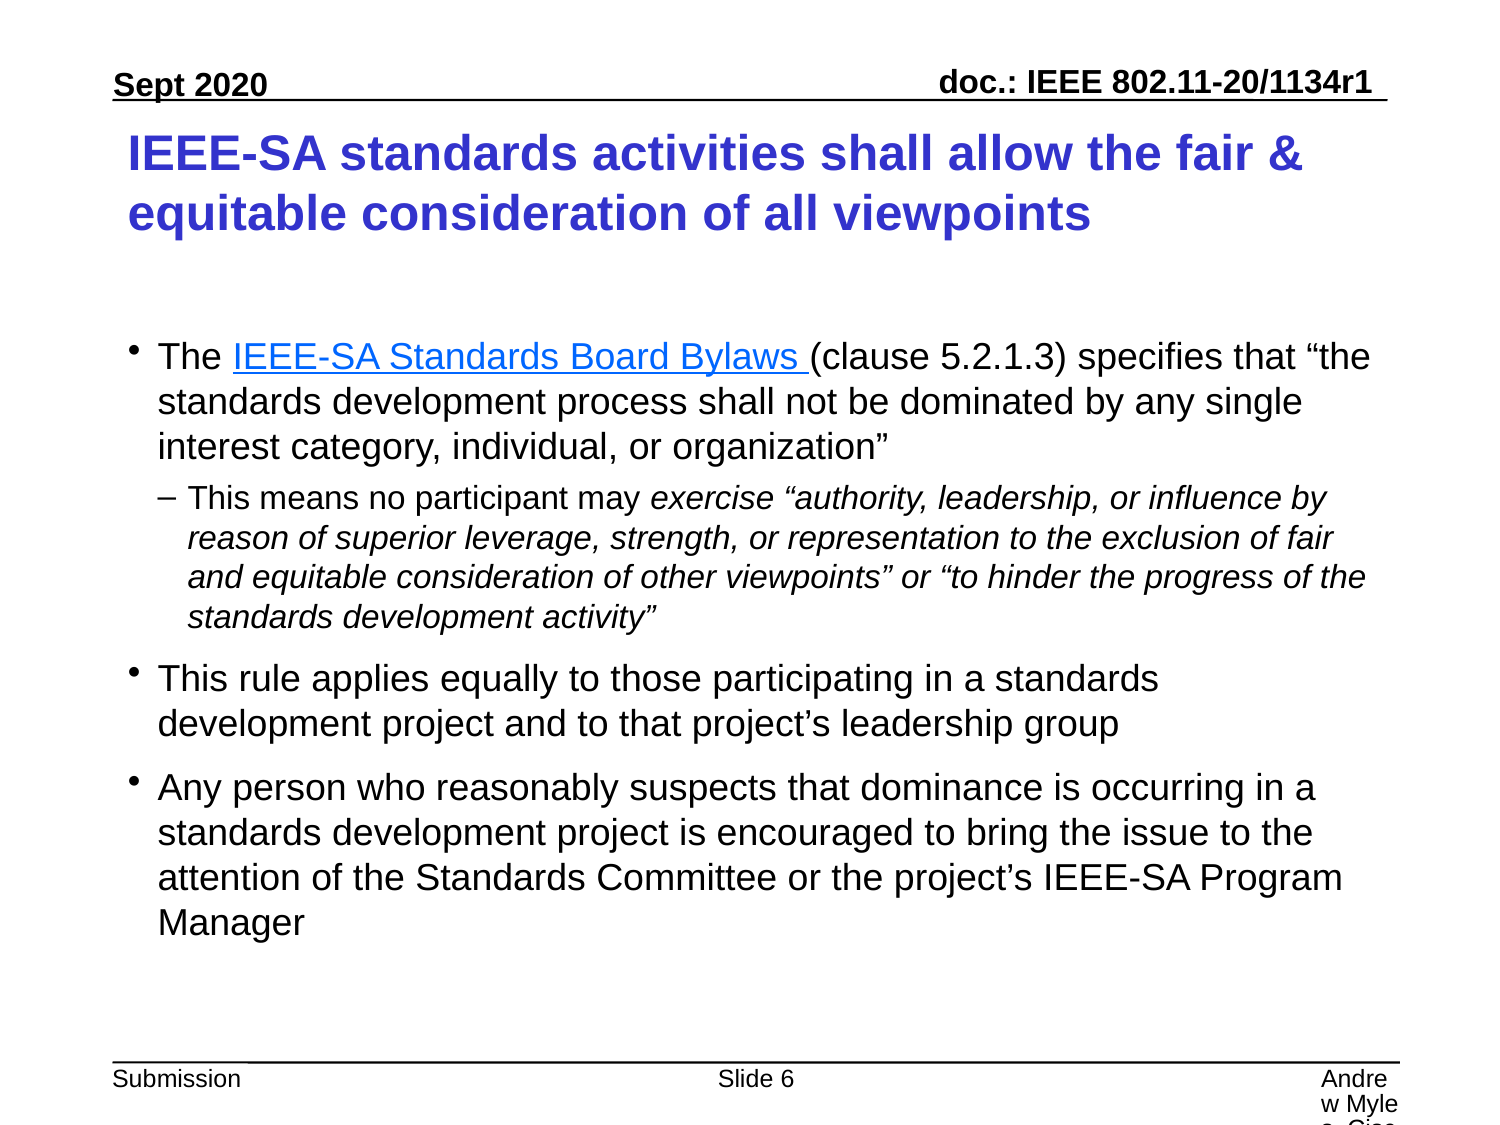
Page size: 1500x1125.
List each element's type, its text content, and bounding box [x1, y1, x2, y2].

list The IEEE-SA Standards Board Bylaws (clause 5.2.1.3) specifies that “the standards development process shall not be dominated by any single interest category, individual, or organization” This means no participant may exercise “authority, leadership, or influence by reason of superior leverage, strength, or representation to the exclusion of fair and equitable consideration of other viewpoints” or “to hinder the progress of the standards development activity” This rule applies equally to those participating in a standards development project and to that project’s leadership group Any person who reasonably suspects that dominance is occurring in a standards development project is encouraged to bring the issue to the attention of the Standards Committee or the project’s IEEE-SA Program Manager [112, 324, 1388, 1000]
slide_number Slide 6 [709, 1061, 803, 1093]
footer Andrew Myles, Cisco [1320, 1061, 1402, 1093]
title IEEE-SA standards activities shall allow the fair & equitable consideration of all viewpoints [112, 112, 1388, 288]
